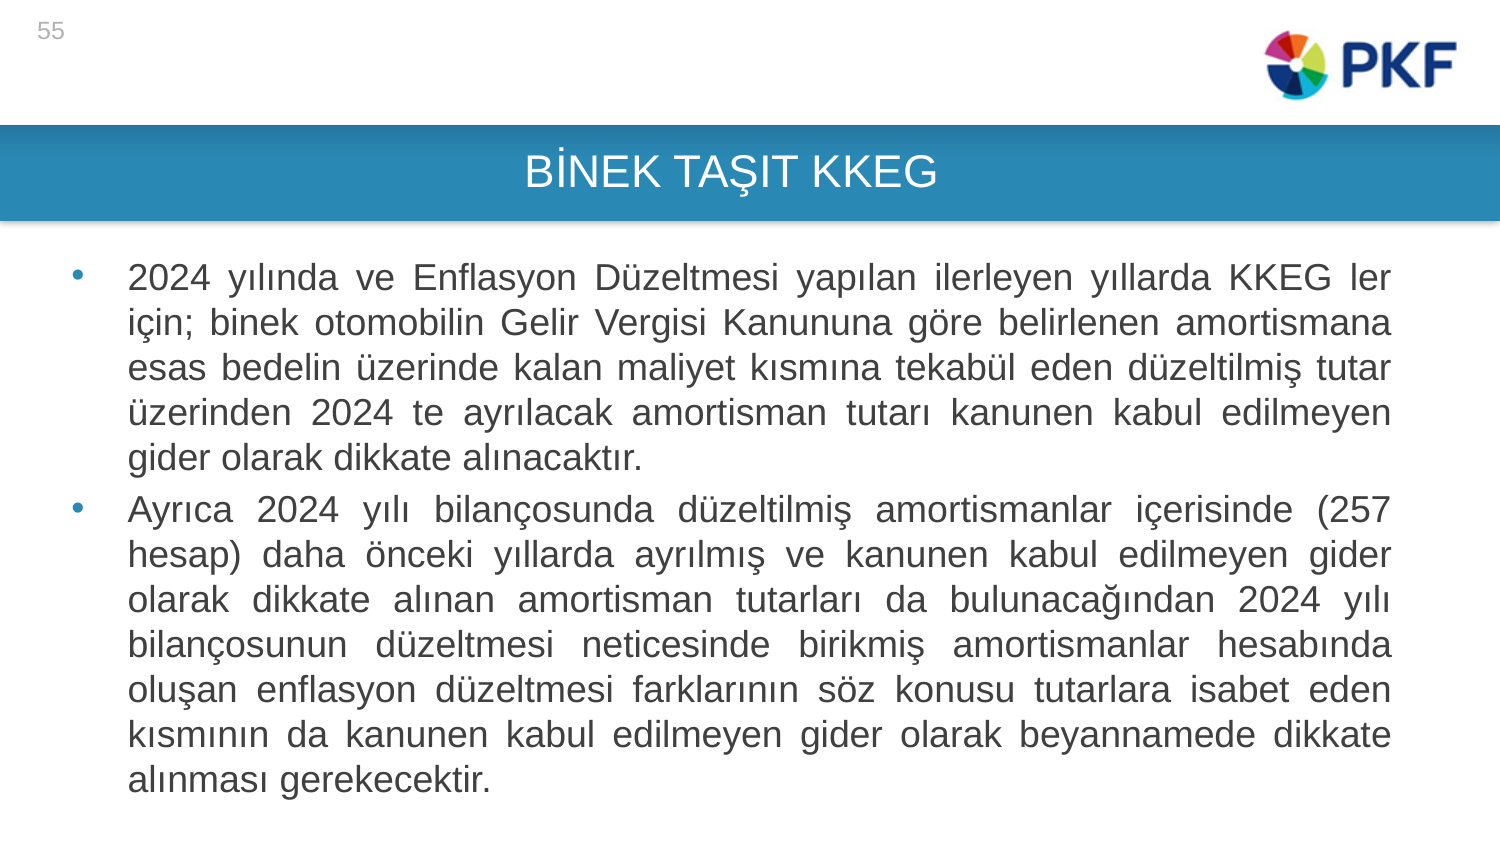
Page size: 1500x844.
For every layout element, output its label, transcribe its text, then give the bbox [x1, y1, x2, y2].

slide_number 55 [5, 6, 80, 52]
title BİNEK TAŞIT KKEG [56, 130, 1407, 210]
picture [1258, 14, 1466, 117]
list 2024 yılında ve Enflasyon Düzeltmesi yapılan ilerleyen yıllarda KKEG ler için; binek otomobilin Gelir Vergisi Kanununa göre belirlenen amortismana esas bedelin üzerinde kalan maliyet kısmına tekabül eden düzeltilmiş tutar üzerinden 2024 te ayrılacak amortisman tutarı kanunen kabul edilmeyen gider olarak dikkate alınacaktır. Ayrıca 2024 yılı bilançosunda düzeltilmiş amortismanlar içerisinde (257 hesap) daha önceki yıllarda ayrılmış ve kanunen kabul edilmeyen gider olarak dikkate alınan amortisman tutarları da bulunacağından 2024 yılı bilançosunun düzeltmesi neticesinde birikmiş amortismanlar hesabında oluşan enflasyon düzeltmesi farklarının söz konusu tutarlara isabet eden kısmının da kanunen kabul edilmeyen gider olarak beyannamede dikkate alınması gerekecektir. [56, 245, 1407, 778]
